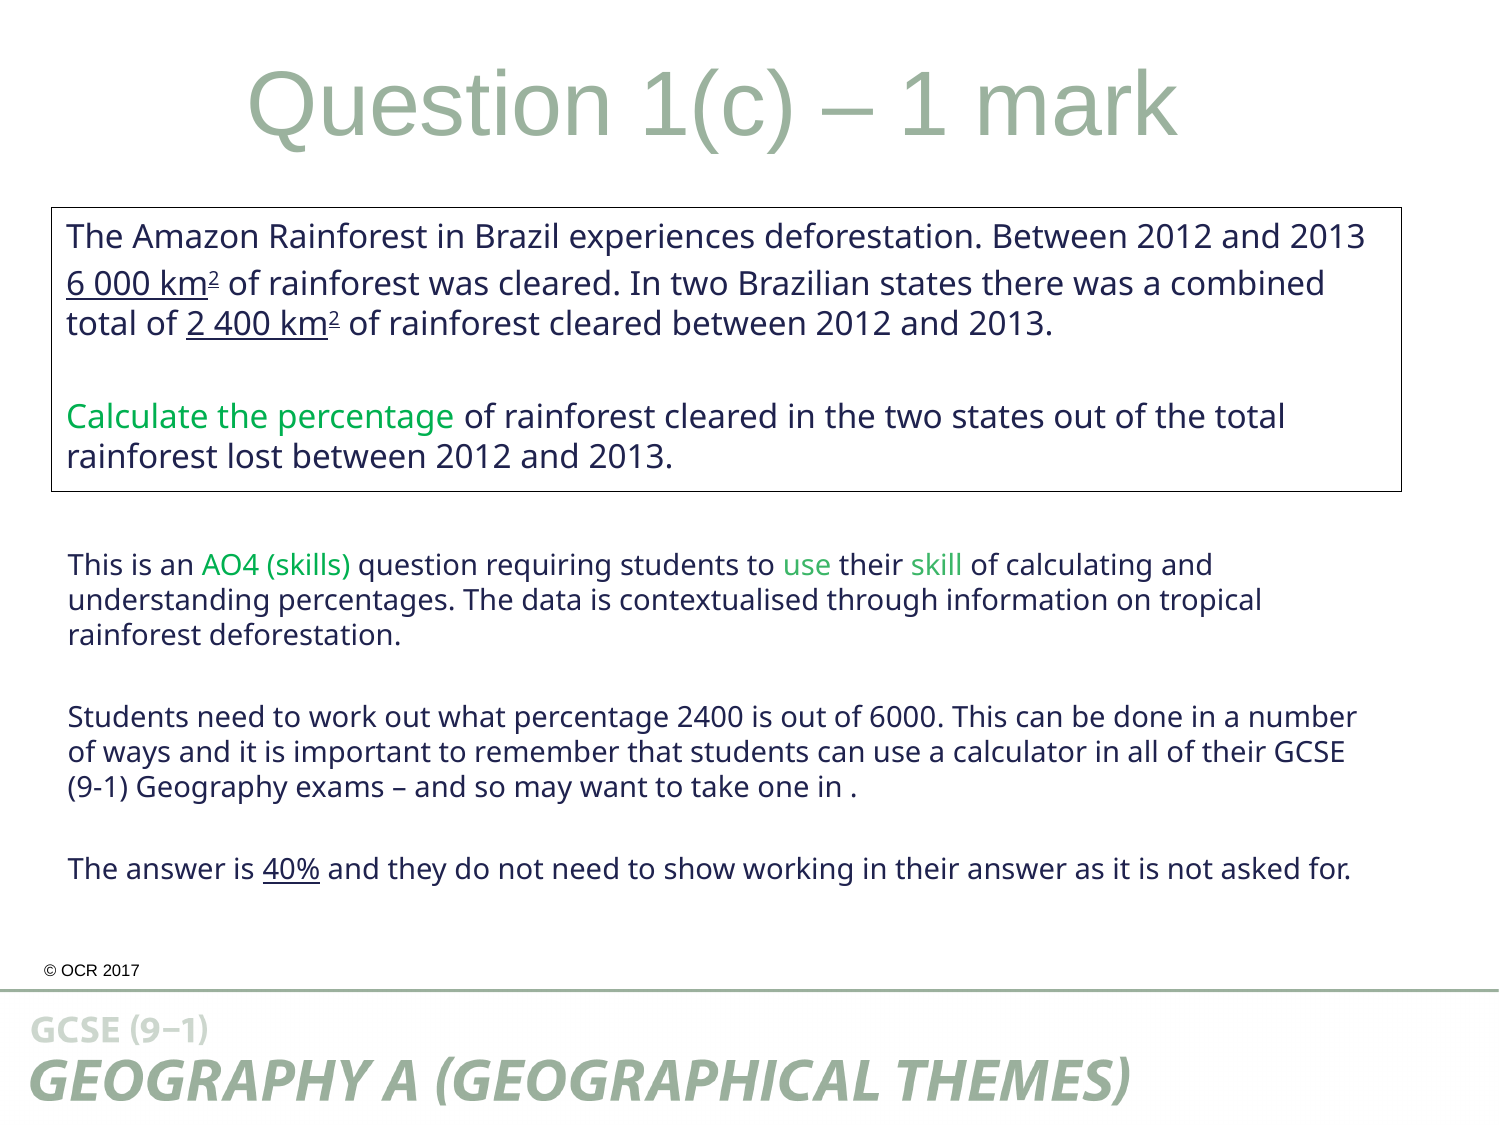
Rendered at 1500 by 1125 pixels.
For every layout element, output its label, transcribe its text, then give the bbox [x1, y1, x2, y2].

text_box The Amazon Rainforest in Brazil experiences deforestation. Between 2012 and 2013 6 000 km2 of rainforest was cleared. In two Brazilian states there was a combined total of 2 400 km2 of rainforest cleared between 2012 and 2013. Calculate the percentage of rainforest cleared in the two states out of the total rainforest lost between 2012 and 2013. [51, 207, 1402, 492]
picture [0, 989, 1499, 1125]
list This is an AO4 (skills) question requiring students to use their skill of calculating and understanding percentages. The data is contextualised through information on tropical rainforest deforestation. Students need to work out what percentage 2400 is out of 6000. This can be done in a number of ways and it is important to remember that students can use a calculator in all of their GCSE (9-1) Geography exams – and so may want to take one in . The answer is 40% and they do not need to show working in their answer as it is not asked for. [52, 538, 1403, 1000]
title Question 1(c) – 1 mark [0, 42, 1428, 156]
